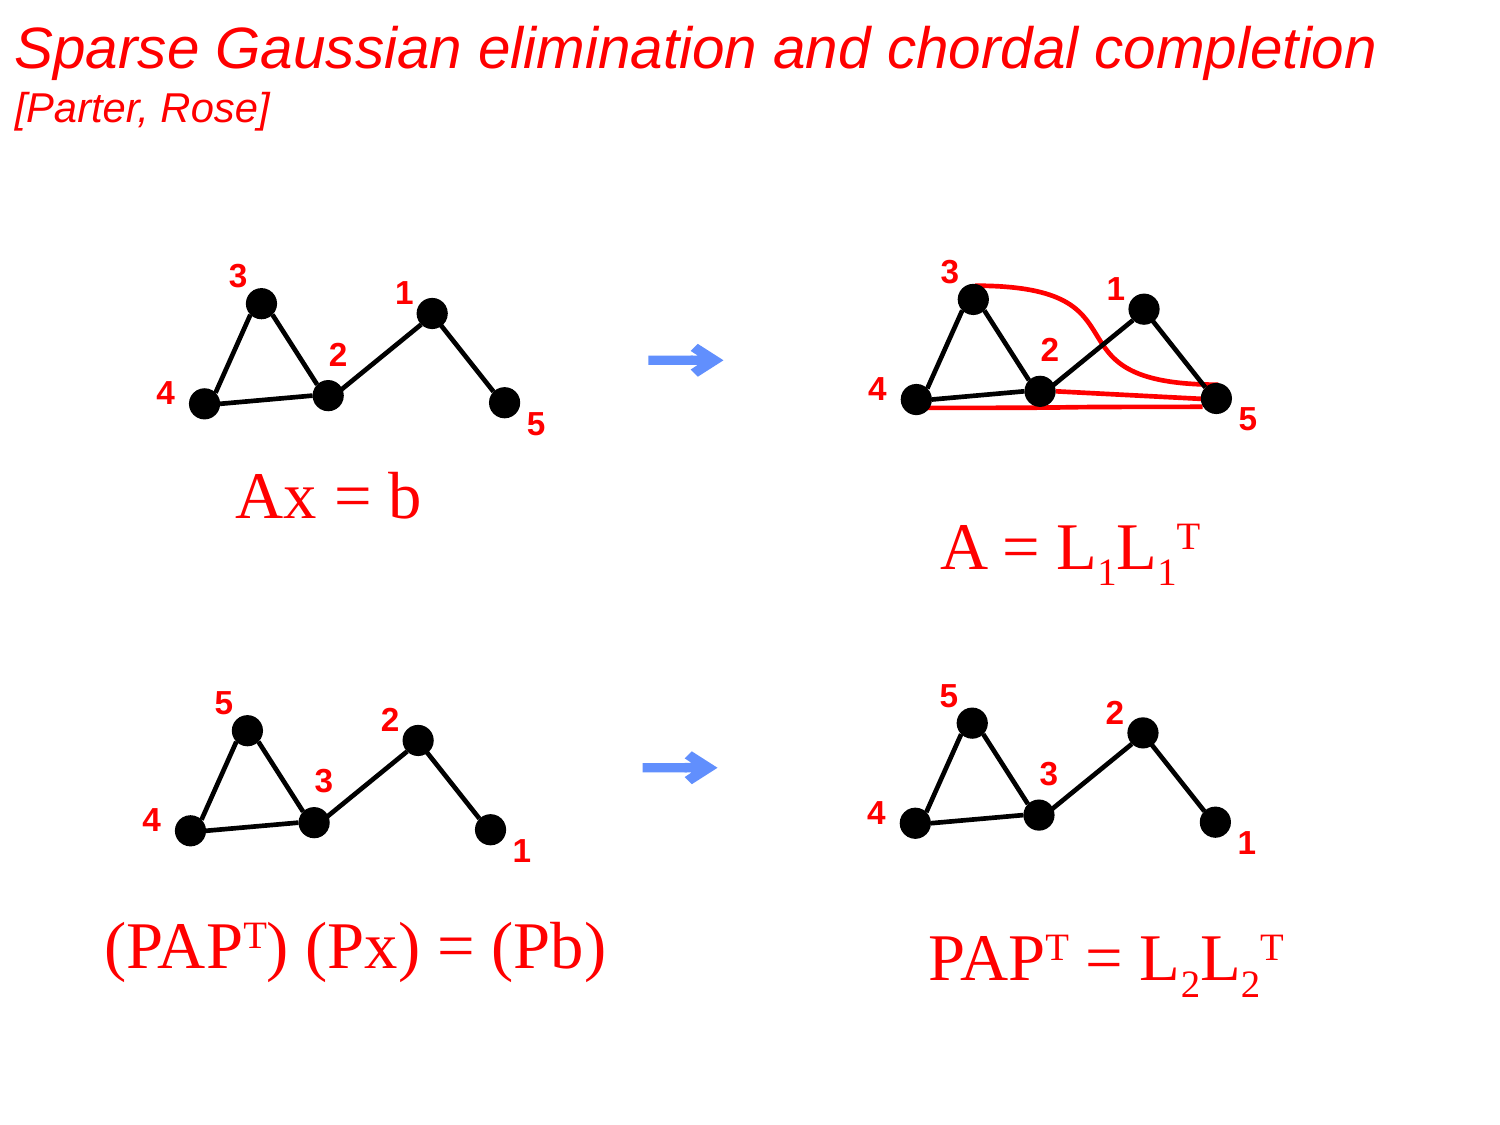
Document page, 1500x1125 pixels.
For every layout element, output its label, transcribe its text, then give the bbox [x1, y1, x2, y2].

text_box A = L1L1T [925, 495, 1216, 602]
text_box (PAPT) (Px) = (Pb) [89, 894, 623, 990]
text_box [126, 673, 547, 878]
title Sparse Gaussian elimination and chordal completion [Parter, Rose] [0, 0, 1463, 143]
text_box [642, 760, 718, 775]
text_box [140, 246, 561, 451]
text_box Ax = b [220, 458, 438, 539]
text_box [648, 353, 724, 368]
text_box PAPT = L2L2T [913, 906, 1299, 1013]
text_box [852, 242, 1273, 446]
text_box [851, 666, 1272, 870]
